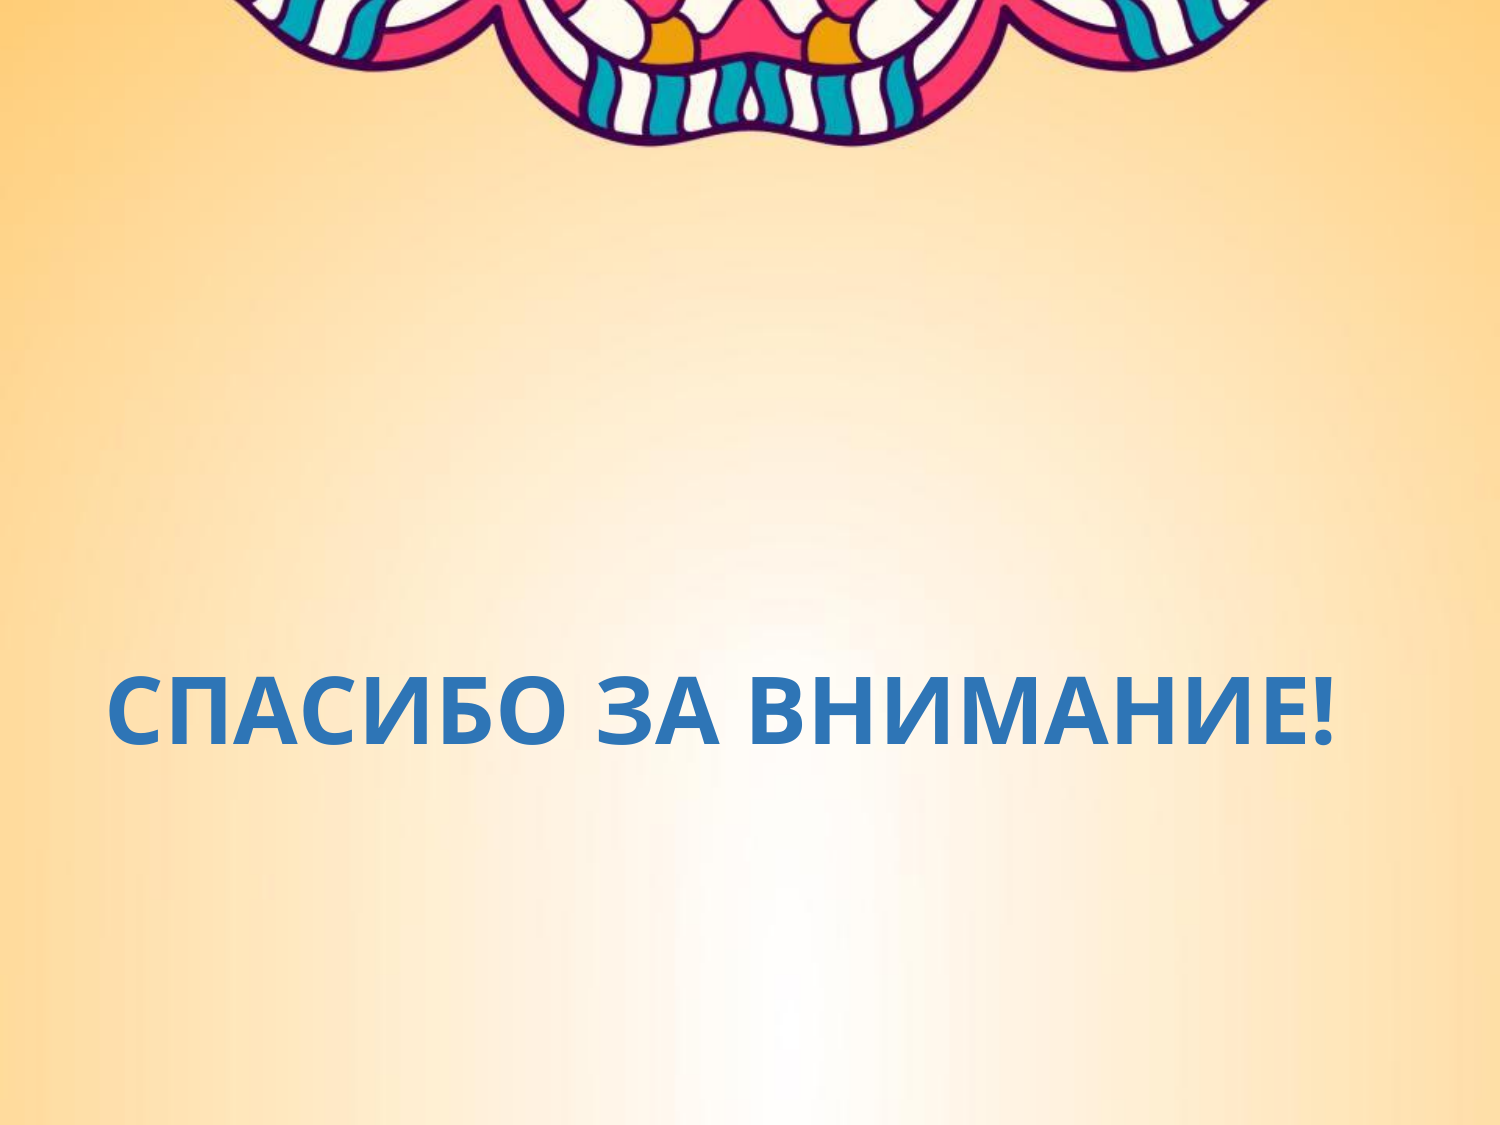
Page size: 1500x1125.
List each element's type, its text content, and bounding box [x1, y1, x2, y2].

picture [0, 0, 1500, 1125]
title СПАСИБО ЗА ВНИМАНИЕ! [89, 303, 1384, 773]
